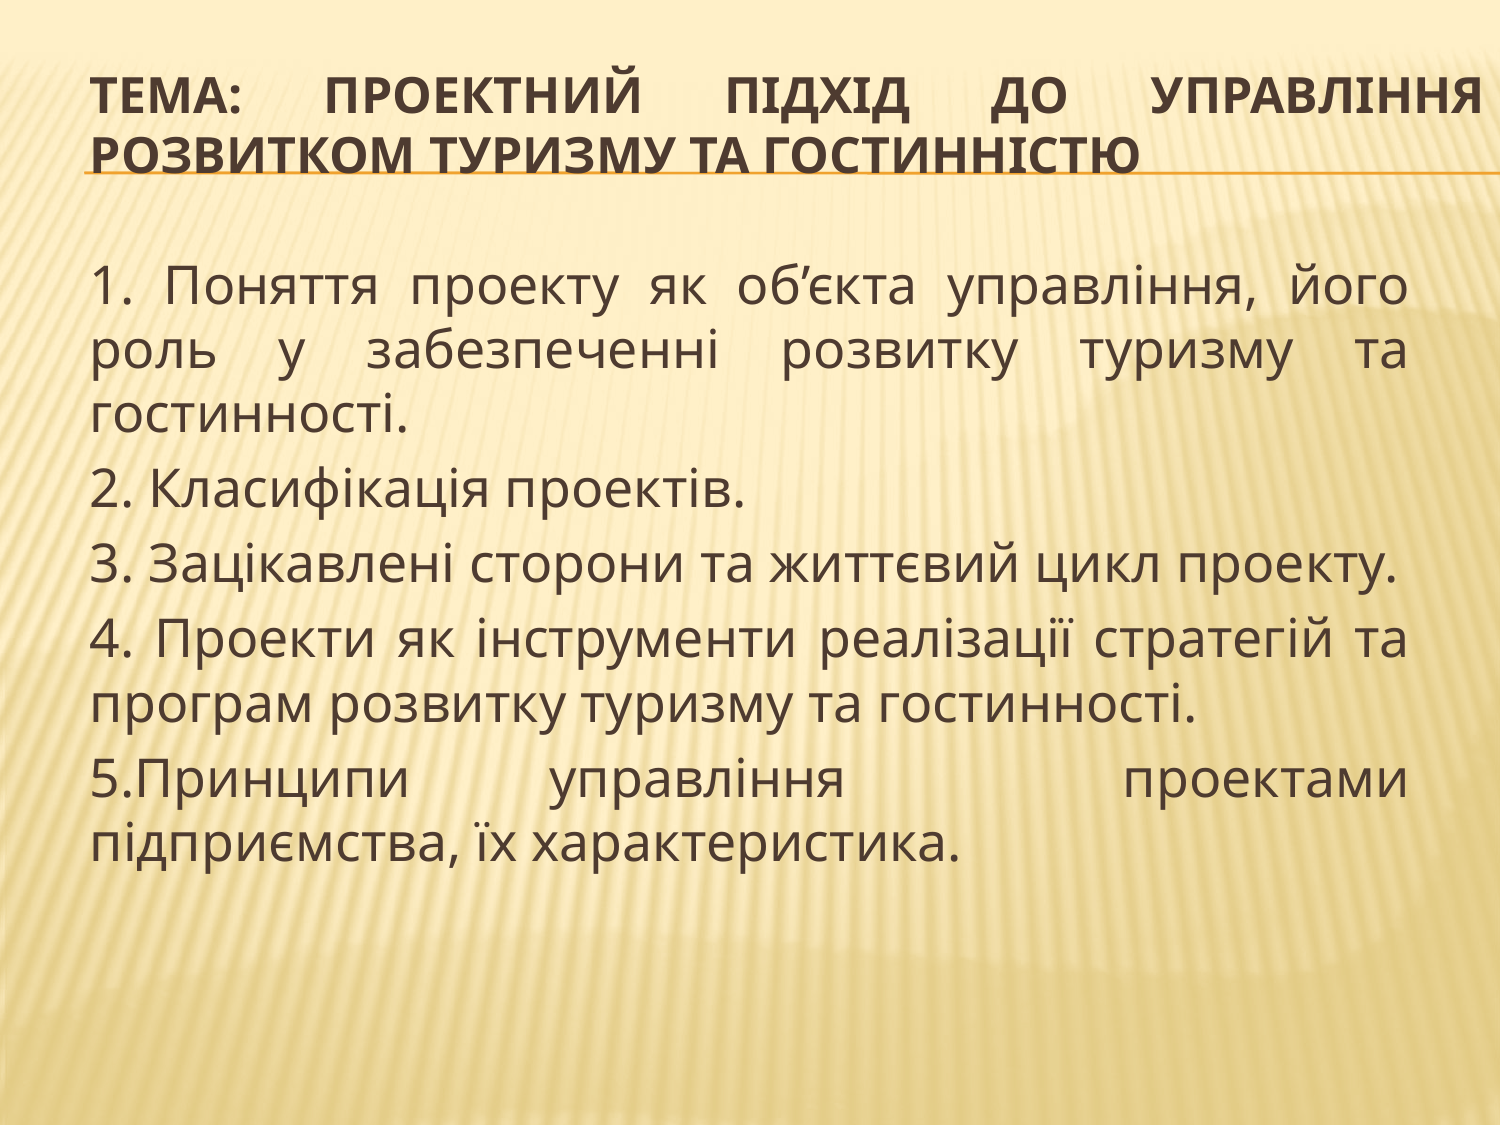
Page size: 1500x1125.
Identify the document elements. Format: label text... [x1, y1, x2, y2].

list 1. Поняття проекту як об’єкта управління, його роль у забезпеченні розвитку туризму та гостинності. 2. Класифікація проектів. 3. Зацікавлені сторони та життєвий цикл проекту. 4. Проекти як інструменти реалізації стратегій та програм розвитку туризму та гостинності. 5.Принципи управління проектами підприємства, їх характеристика. [75, 243, 1425, 1083]
title Тема: Проектний підхід до управління розвитком туризму та гостинністю [75, 54, 1500, 192]
